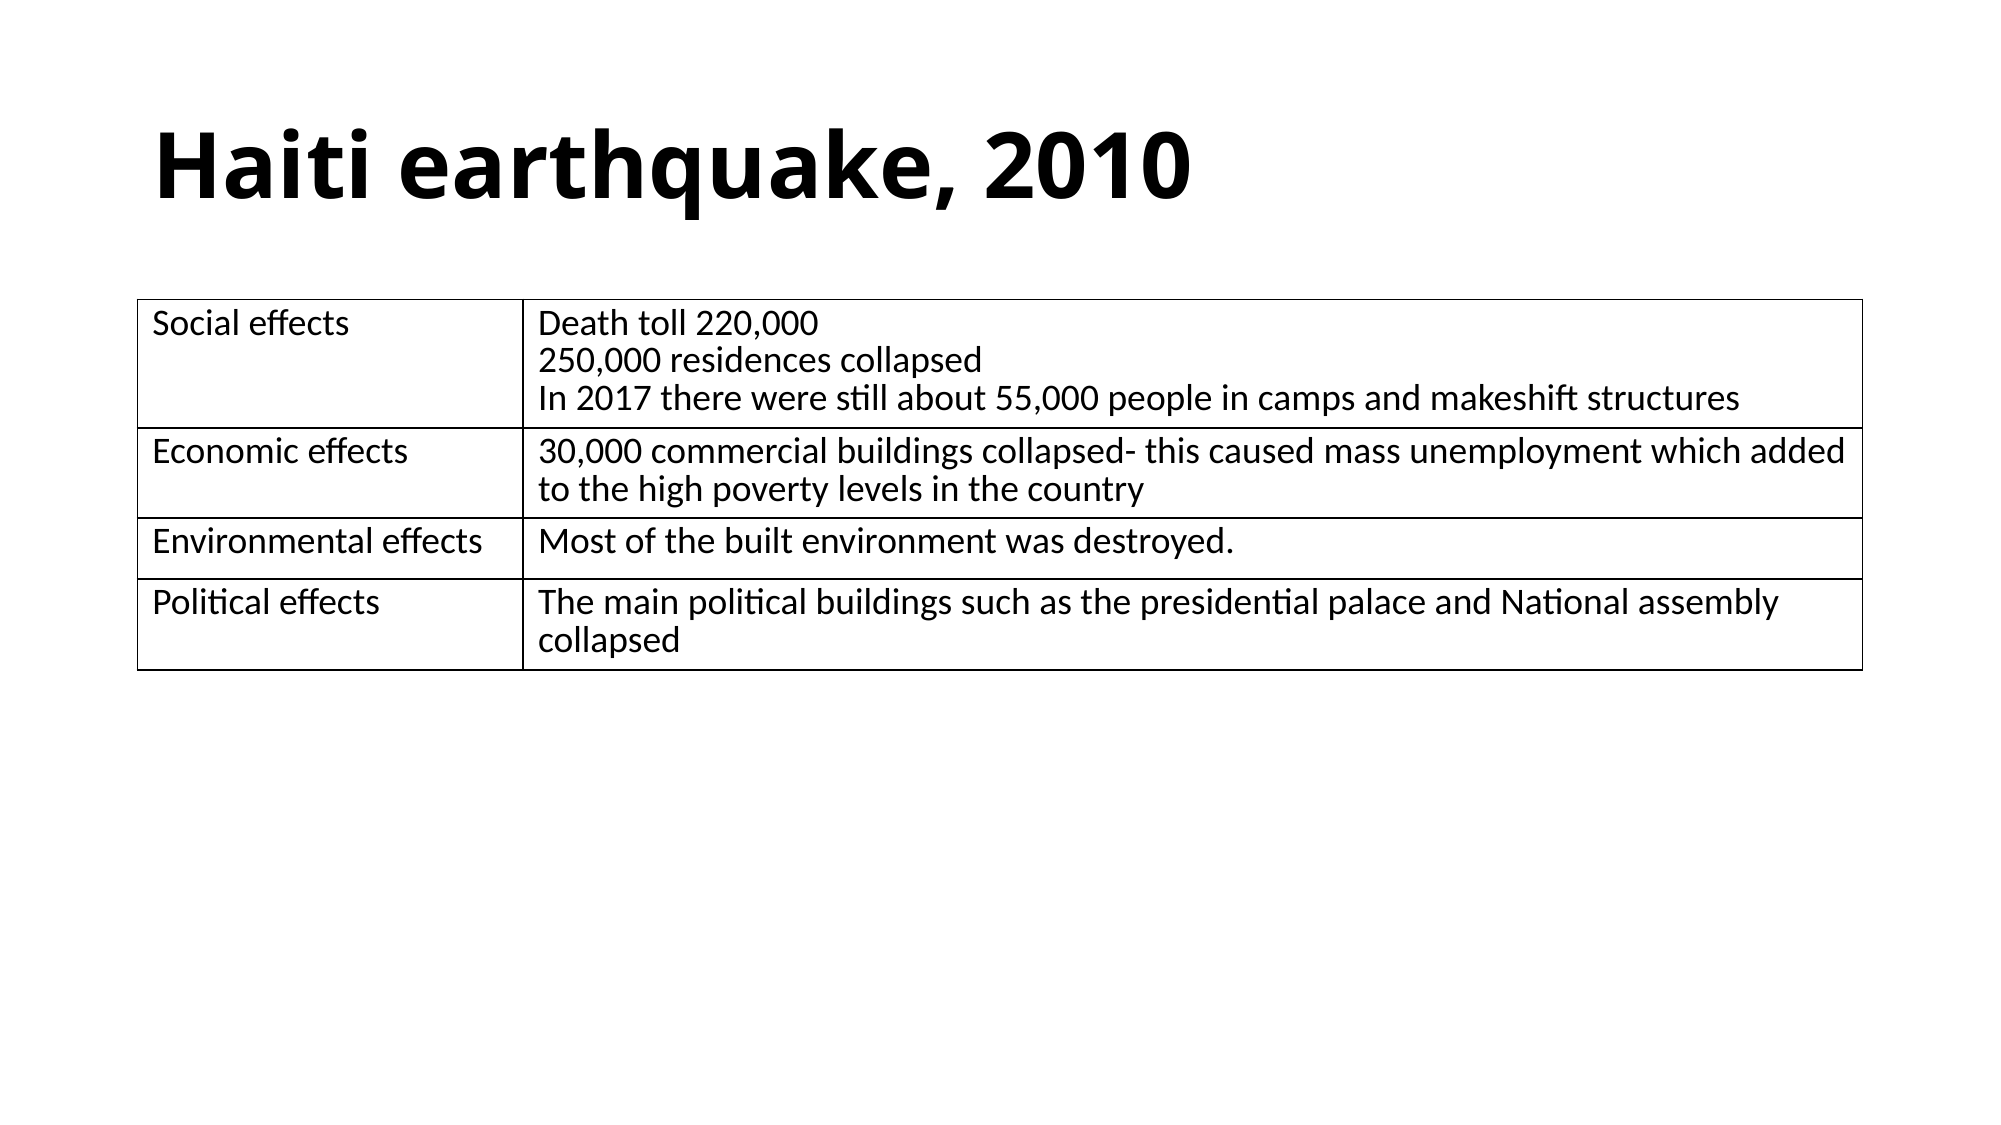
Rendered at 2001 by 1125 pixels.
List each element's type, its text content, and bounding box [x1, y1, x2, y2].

table_header Death toll 220,000 250,000 residences collapsed In 2017 there were still about 55,000 people in camps and makeshift structures [524, 300, 1862, 427]
table_cell Environmental effects [138, 519, 522, 578]
table_cell Political effects [138, 580, 522, 669]
title Haiti earthquake, 2010 [137, 59, 1863, 278]
table_cell The main political buildings such as the presidential palace and National assembly collapsed [524, 580, 1862, 669]
table_header Social effects [138, 300, 522, 427]
table_cell 30,000 commercial buildings collapsed- this caused mass unemployment which added to the high poverty levels in the country [524, 429, 1862, 517]
table_cell Economic effects [138, 429, 522, 517]
table_cell Most of the built environment was destroyed. [524, 519, 1862, 578]
